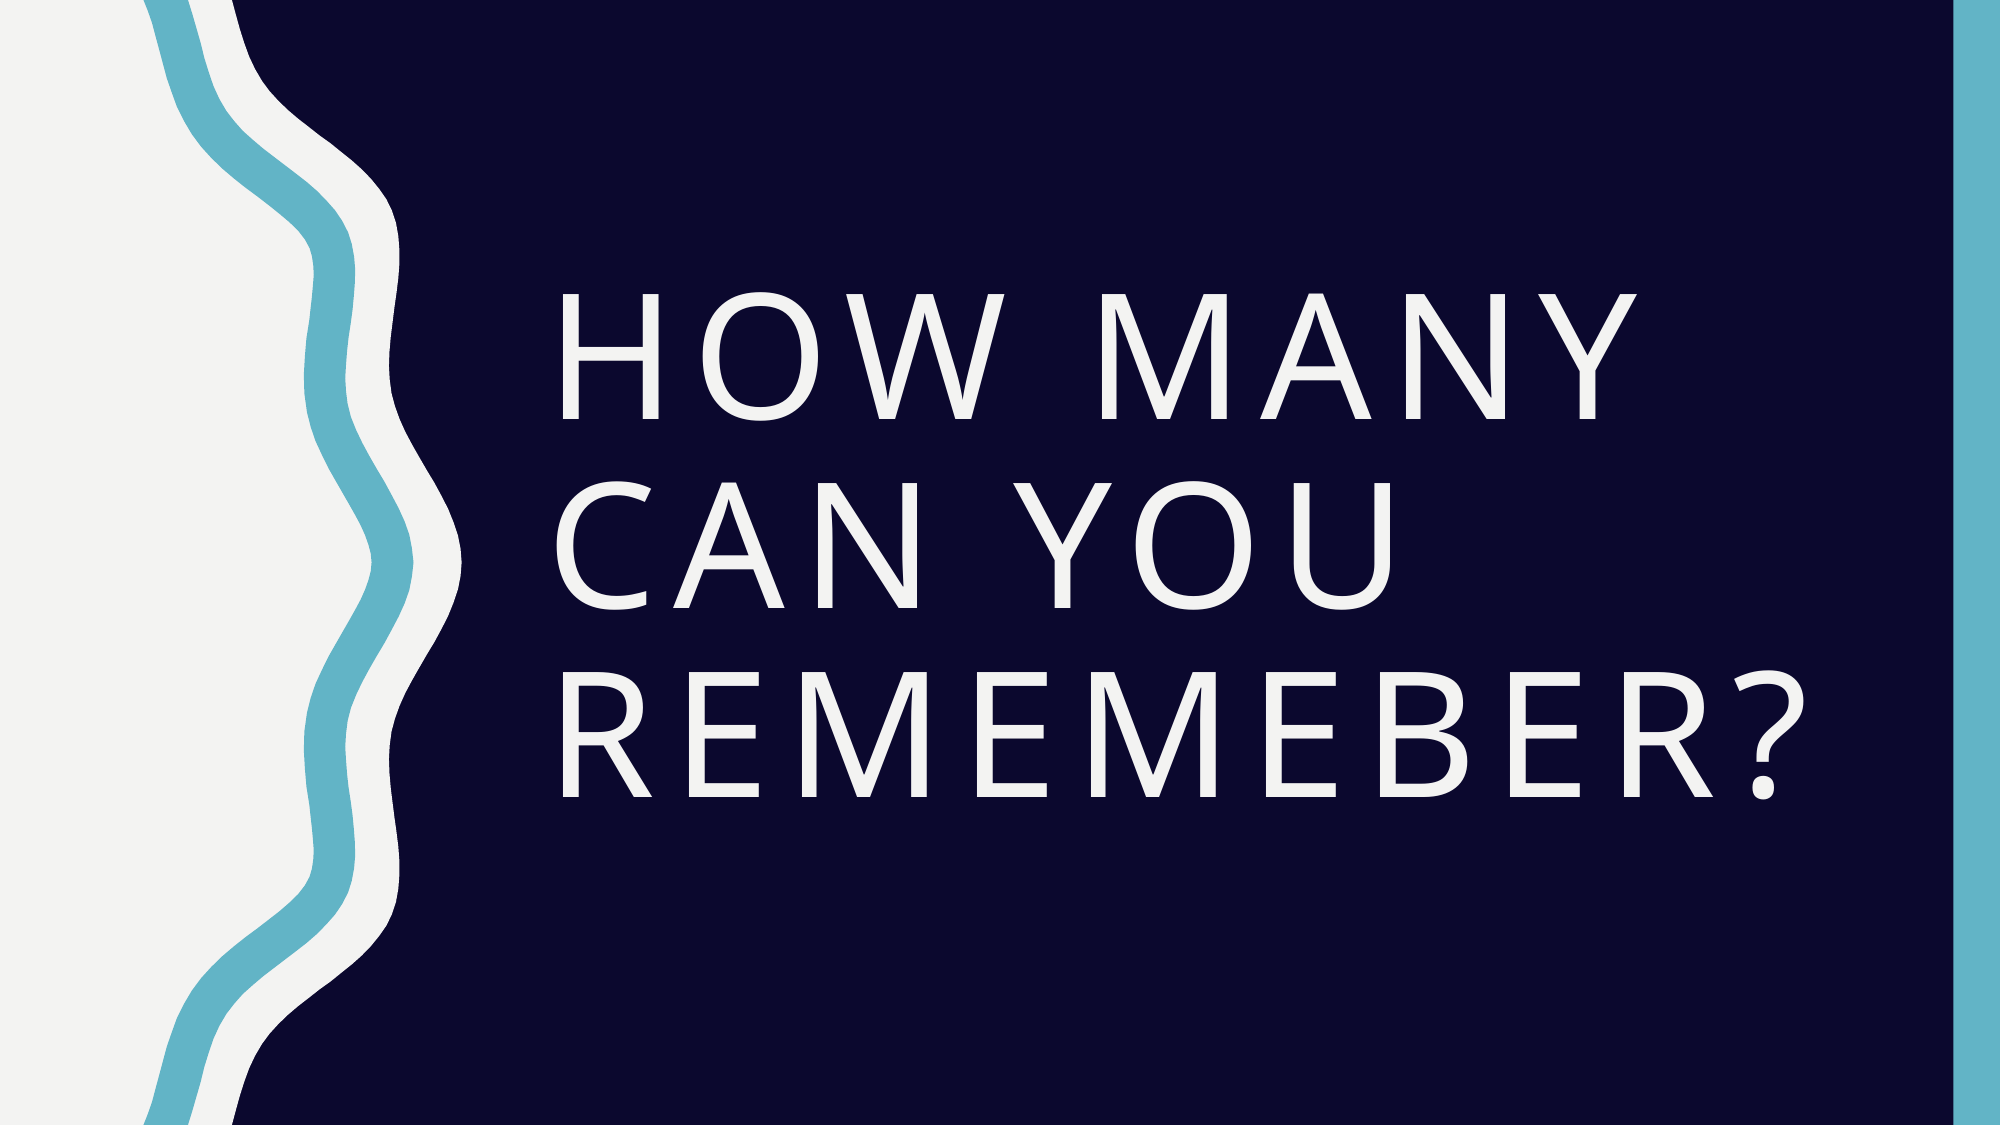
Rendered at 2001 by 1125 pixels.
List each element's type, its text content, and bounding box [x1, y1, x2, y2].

title How many can you rememeber? [531, 176, 1875, 843]
